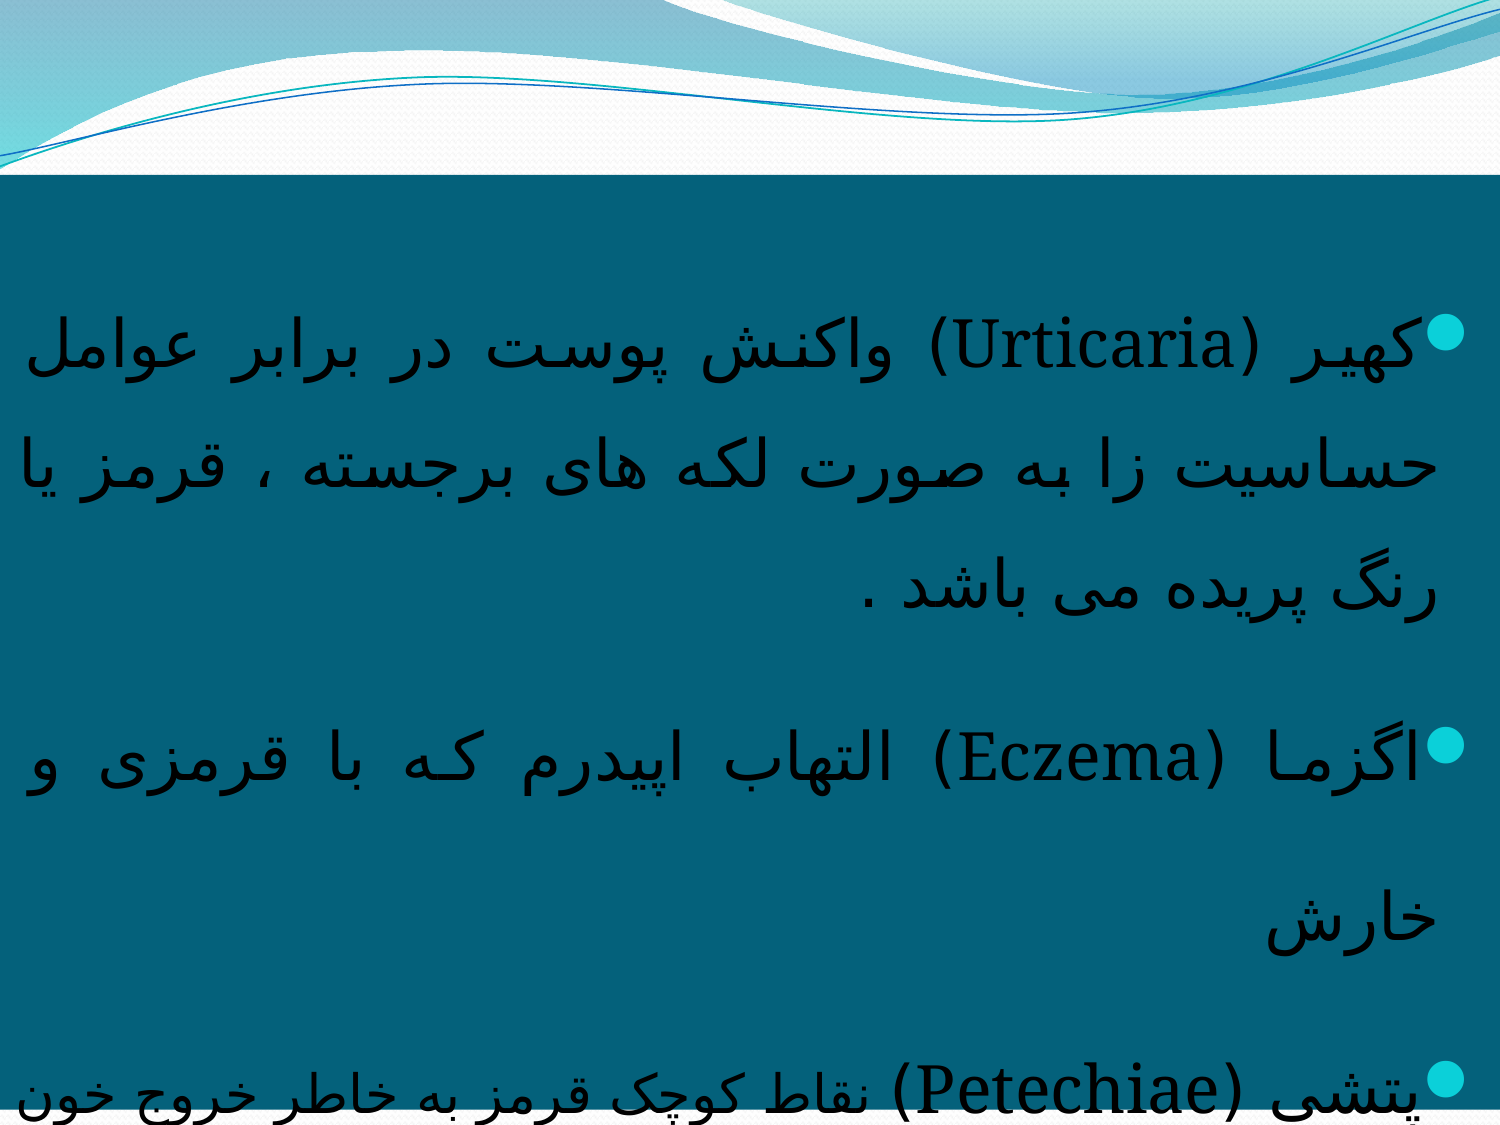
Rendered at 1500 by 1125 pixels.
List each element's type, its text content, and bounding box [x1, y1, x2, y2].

list کهیر (Urticaria) واکنش پوست در برابر عوامل حساسیت زا به صورت لکه های برجسته ، قرمز یا رنگ پریده می باشد . اگزما (Eczema) التهاب اپیدرم که با قرمزی و خارش پتشی (Petechiae) نقاط کوچک قرمز به خاطر خروج خون [0, 174, 1500, 1110]
